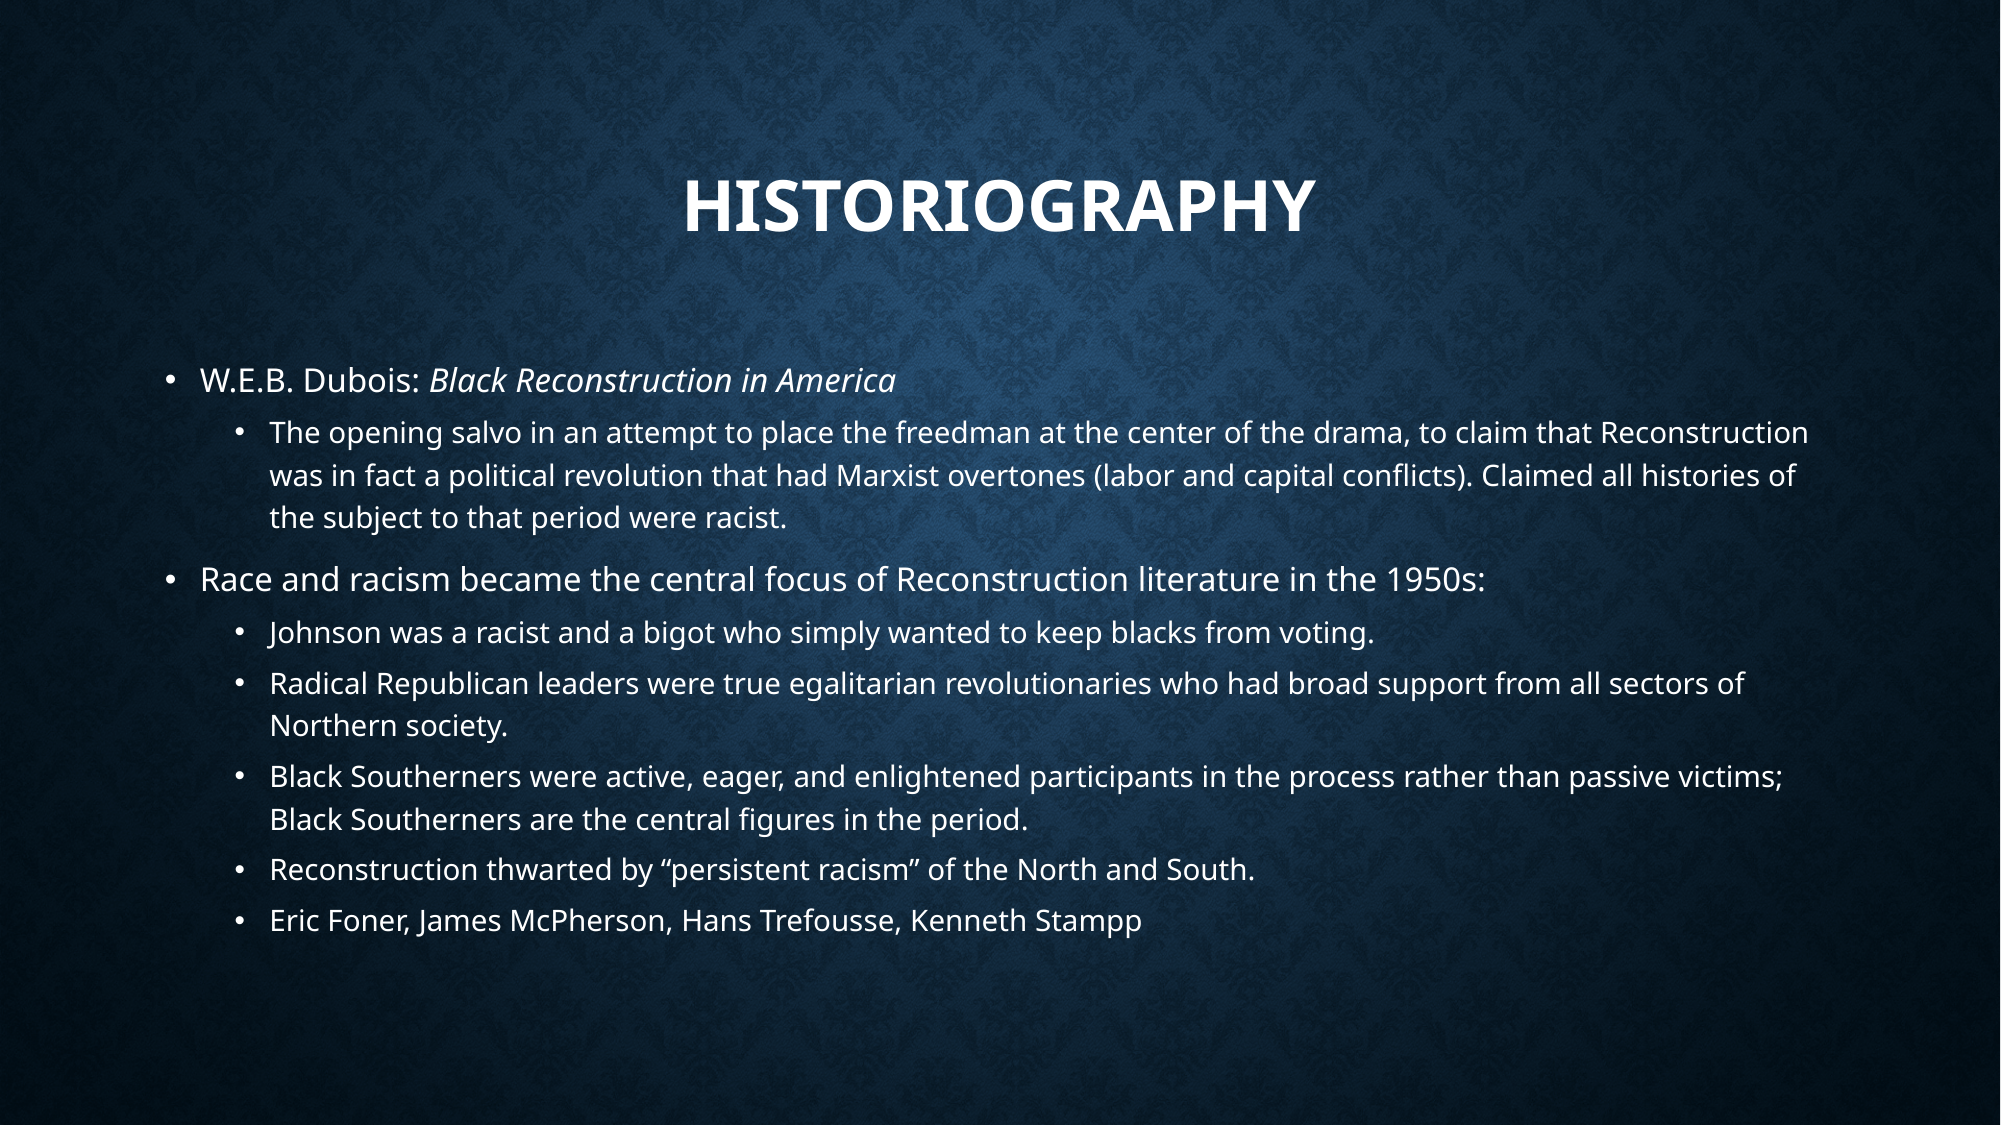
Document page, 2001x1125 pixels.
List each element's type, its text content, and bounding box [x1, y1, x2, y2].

title Historiography [149, 99, 1849, 318]
list W.E.B. Dubois: Black Reconstruction in America The opening salvo in an attempt to place the freedman at the center of the drama, to claim that Reconstruction was in fact a political revolution that had Marxist overtones (labor and capital conflicts). Claimed all histories of the subject to that period were racist. Race and racism became the central focus of Reconstruction literature in the 1950s: Johnson was a racist and a bigot who simply wanted to keep blacks from voting. Radical Republican leaders were true egalitarian revolutionaries who had broad support from all sectors of Northern society. Black Southerners were active, eager, and enlightened participants in the process rather than passive victims; Black Southerners are the central figures in the period. Reconstruction thwarted by “persistent racism” of the North and South. Eric Foner, James McPherson, Hans Trefousse, Kenneth Stampp [149, 343, 1849, 950]
